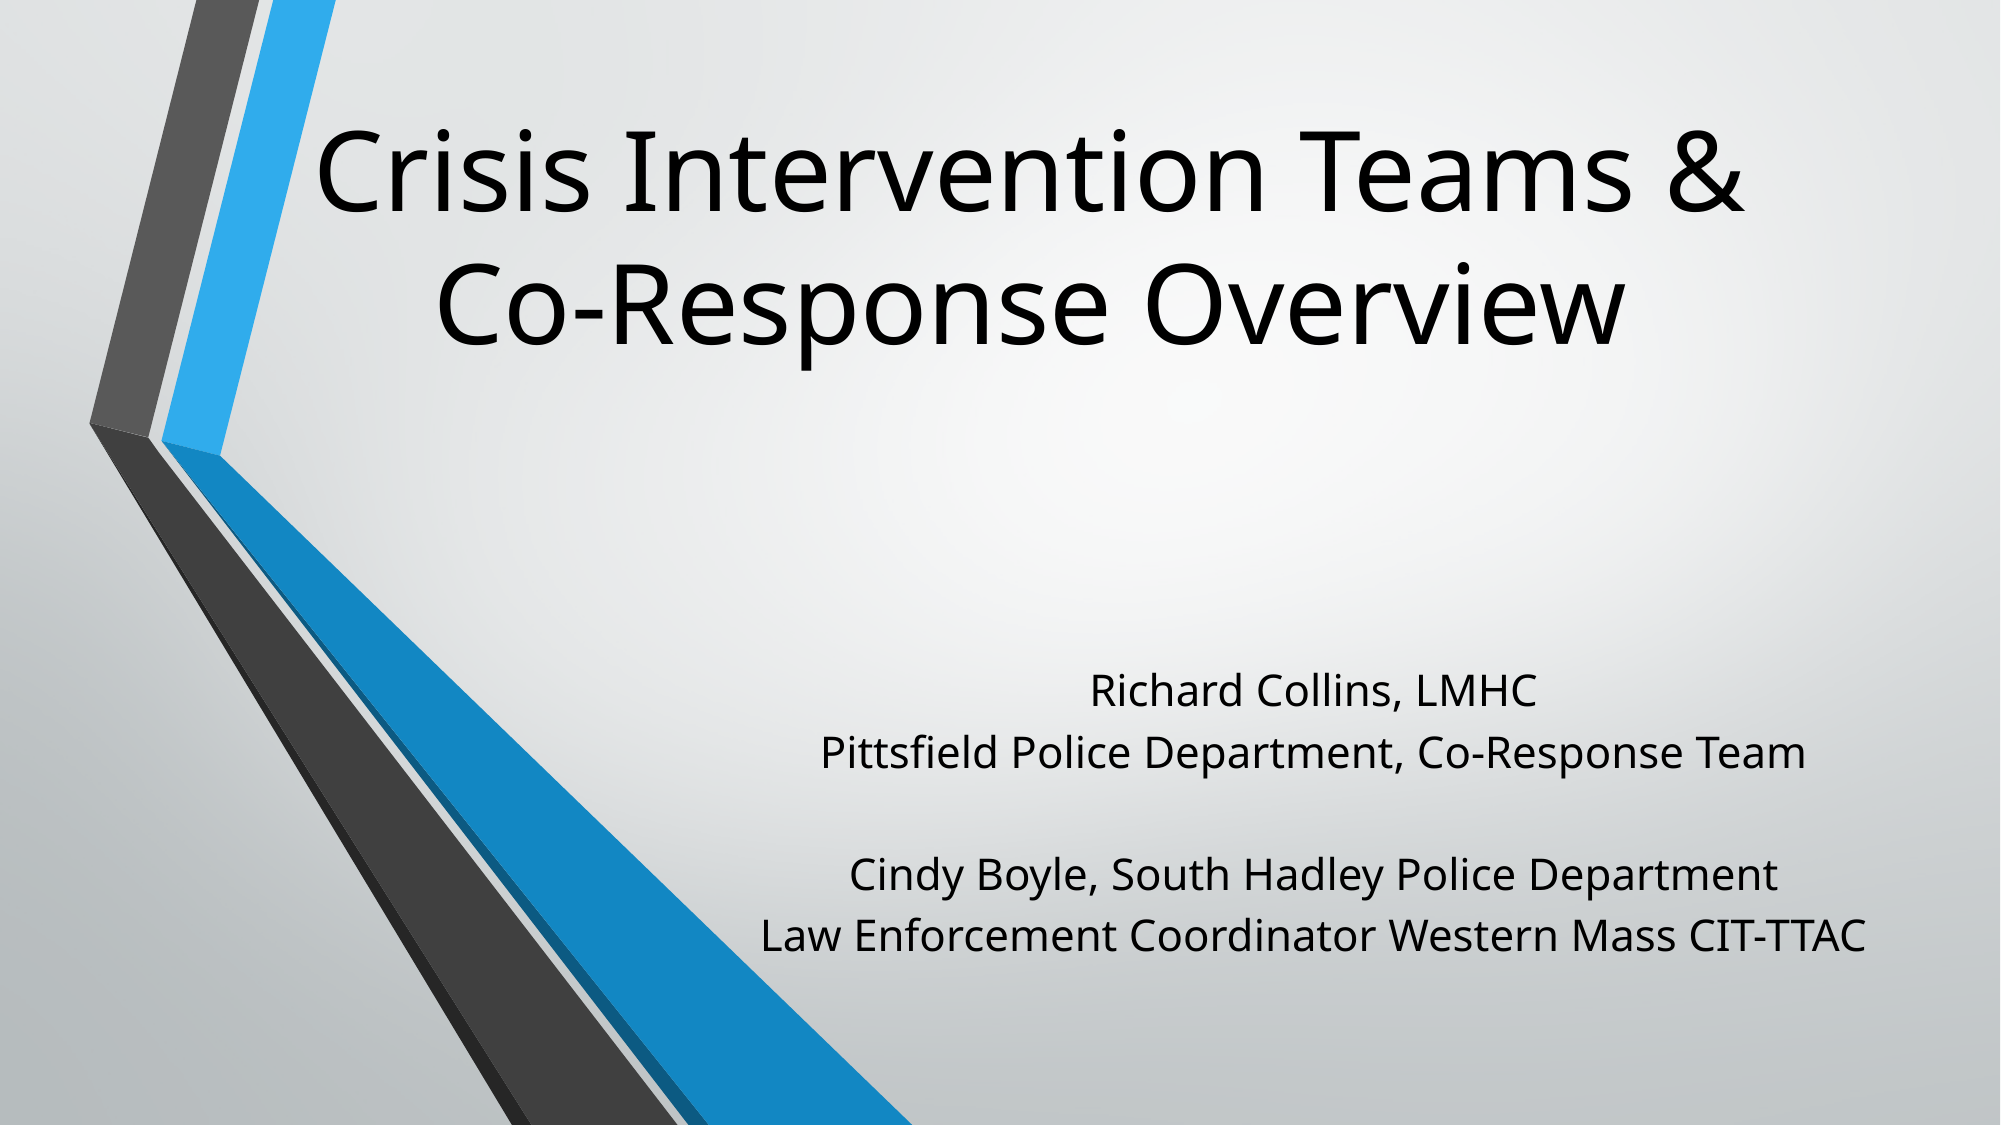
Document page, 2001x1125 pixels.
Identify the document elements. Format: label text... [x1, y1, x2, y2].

title Crisis Intervention Teams & Co-Response Overview [239, 86, 1821, 375]
subtitle Richard Collins, LMHC Pittsfield Police Department, Co-Response Team Cindy Boyle, South Hadley Police Department Law Enforcement Coordinator Western Mass CIT-TTAC [740, 655, 1887, 969]
